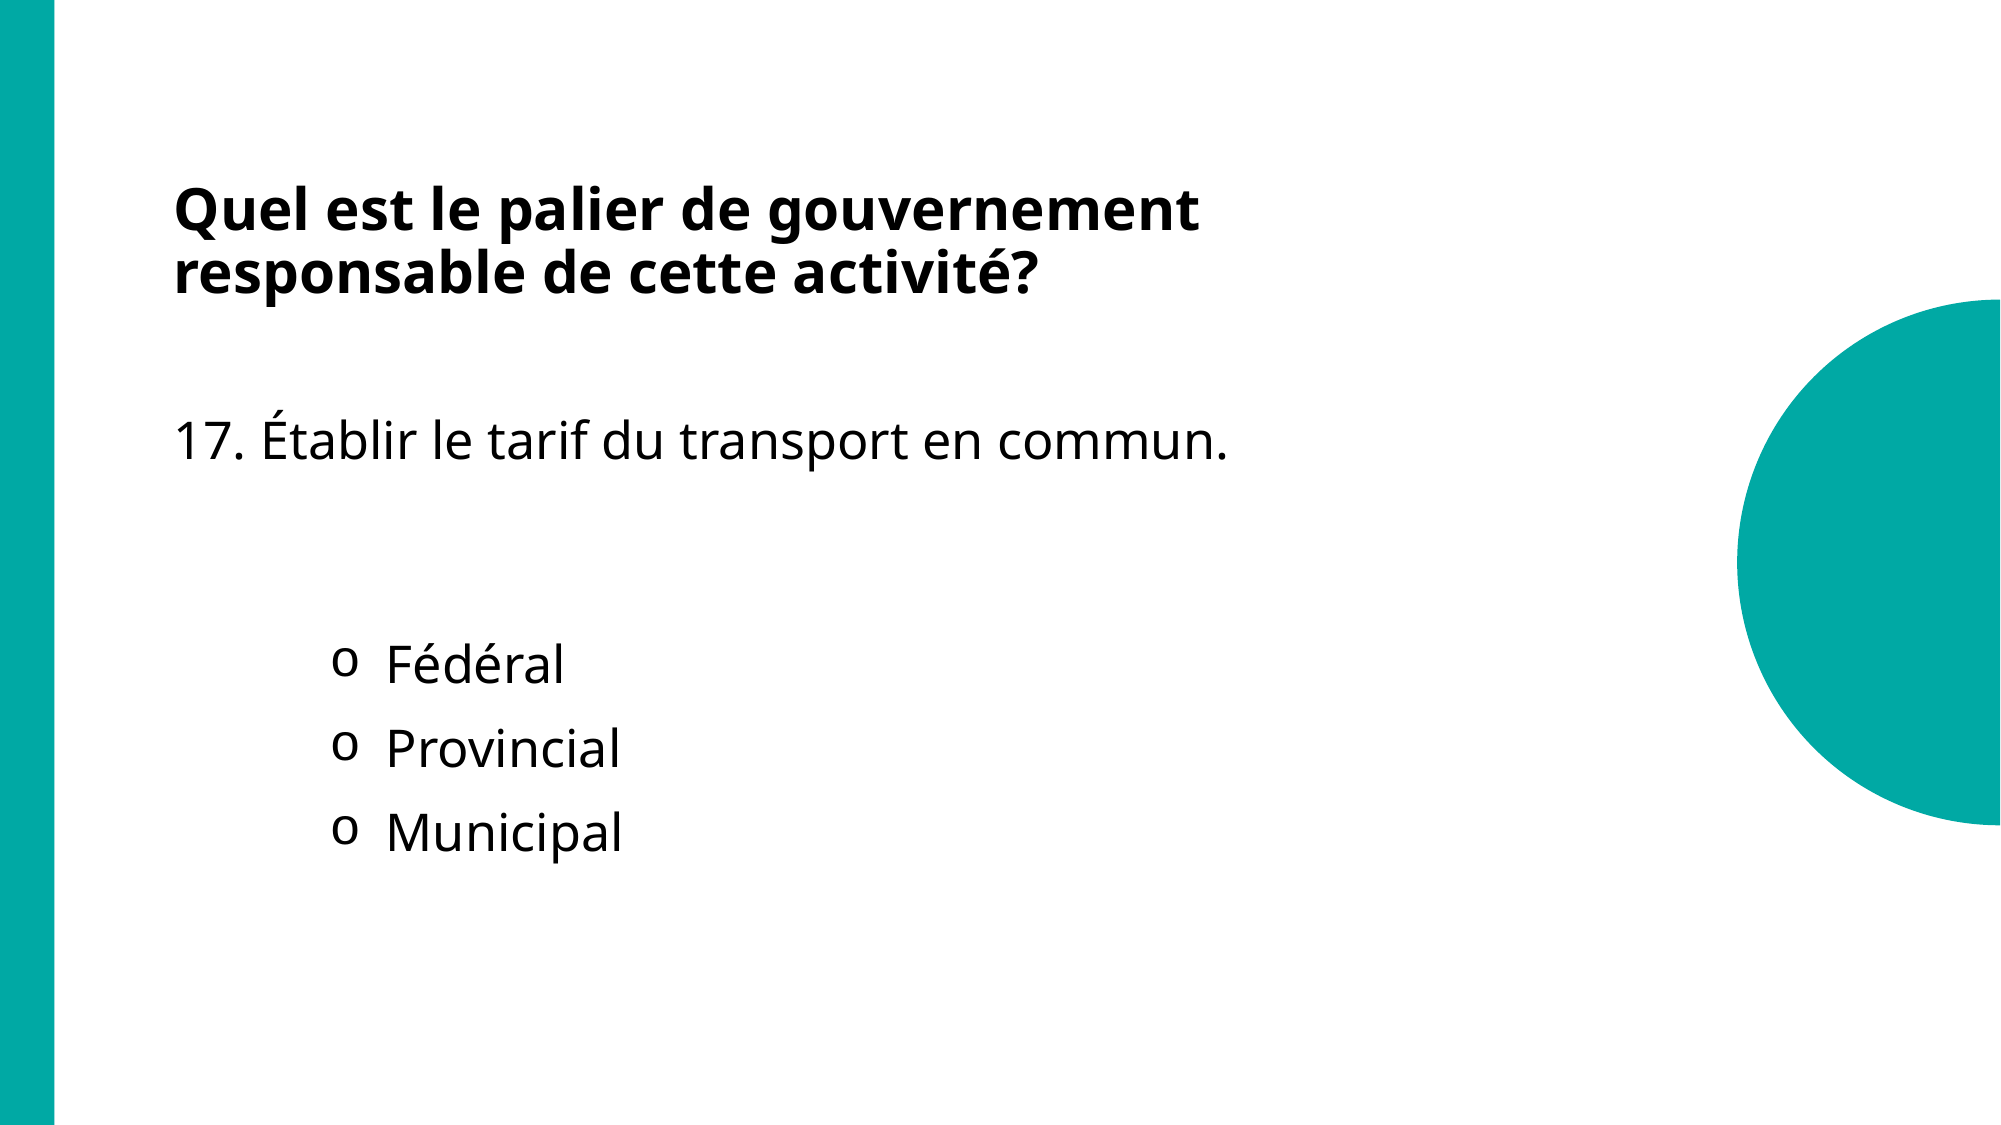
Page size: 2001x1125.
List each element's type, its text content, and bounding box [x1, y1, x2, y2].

text_box 17. Établir le tarif du transport en commun. [158, 378, 1707, 533]
title Quel est le palier de gouvernement responsable de cette activité? [158, 172, 1365, 326]
text_box Fédéral Provincial Municipal [314, 603, 1365, 871]
picture [55, 0, 2000, 1125]
